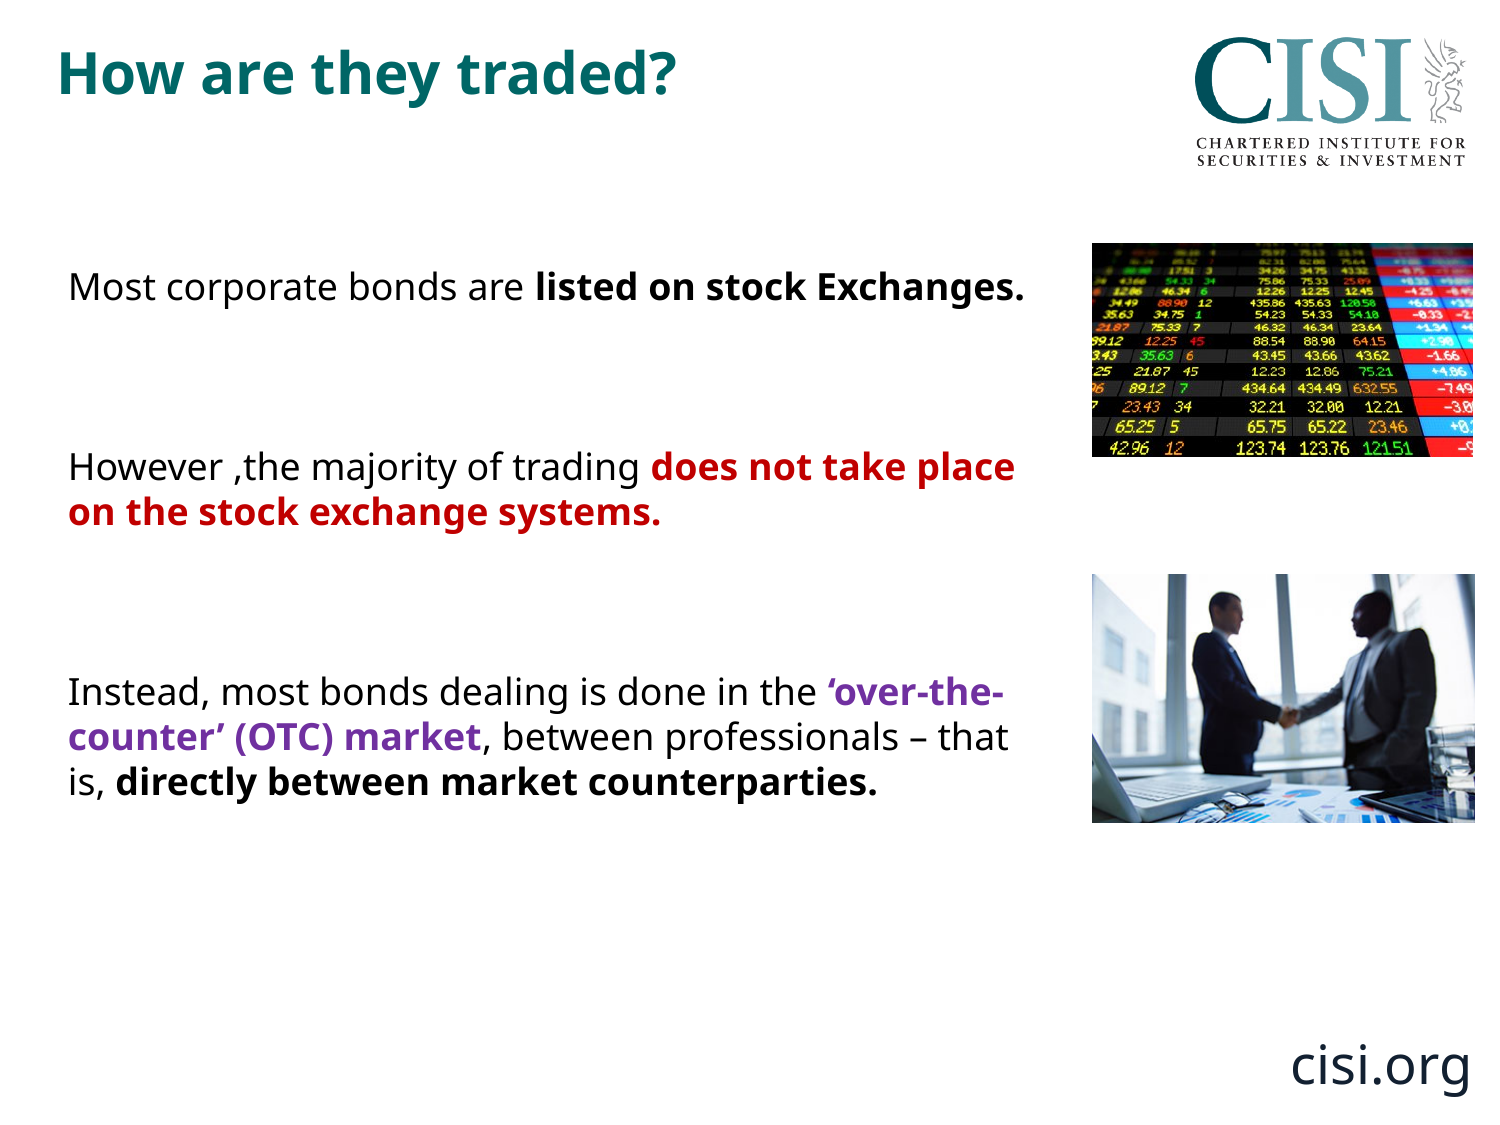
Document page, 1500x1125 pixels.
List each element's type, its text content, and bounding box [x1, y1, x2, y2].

title How are they traded? [41, 31, 1164, 112]
picture [1092, 573, 1476, 823]
picture [1092, 243, 1473, 457]
picture [1195, 31, 1473, 166]
text_box Most corporate bonds are listed on stock Exchanges. However ,the majority of trading does not take place on the stock exchange systems. Instead, most bonds dealing is done in the ‘over-the-counter’ (OTC) market, between professionals – that is, directly between market counterparties. [53, 255, 1057, 811]
